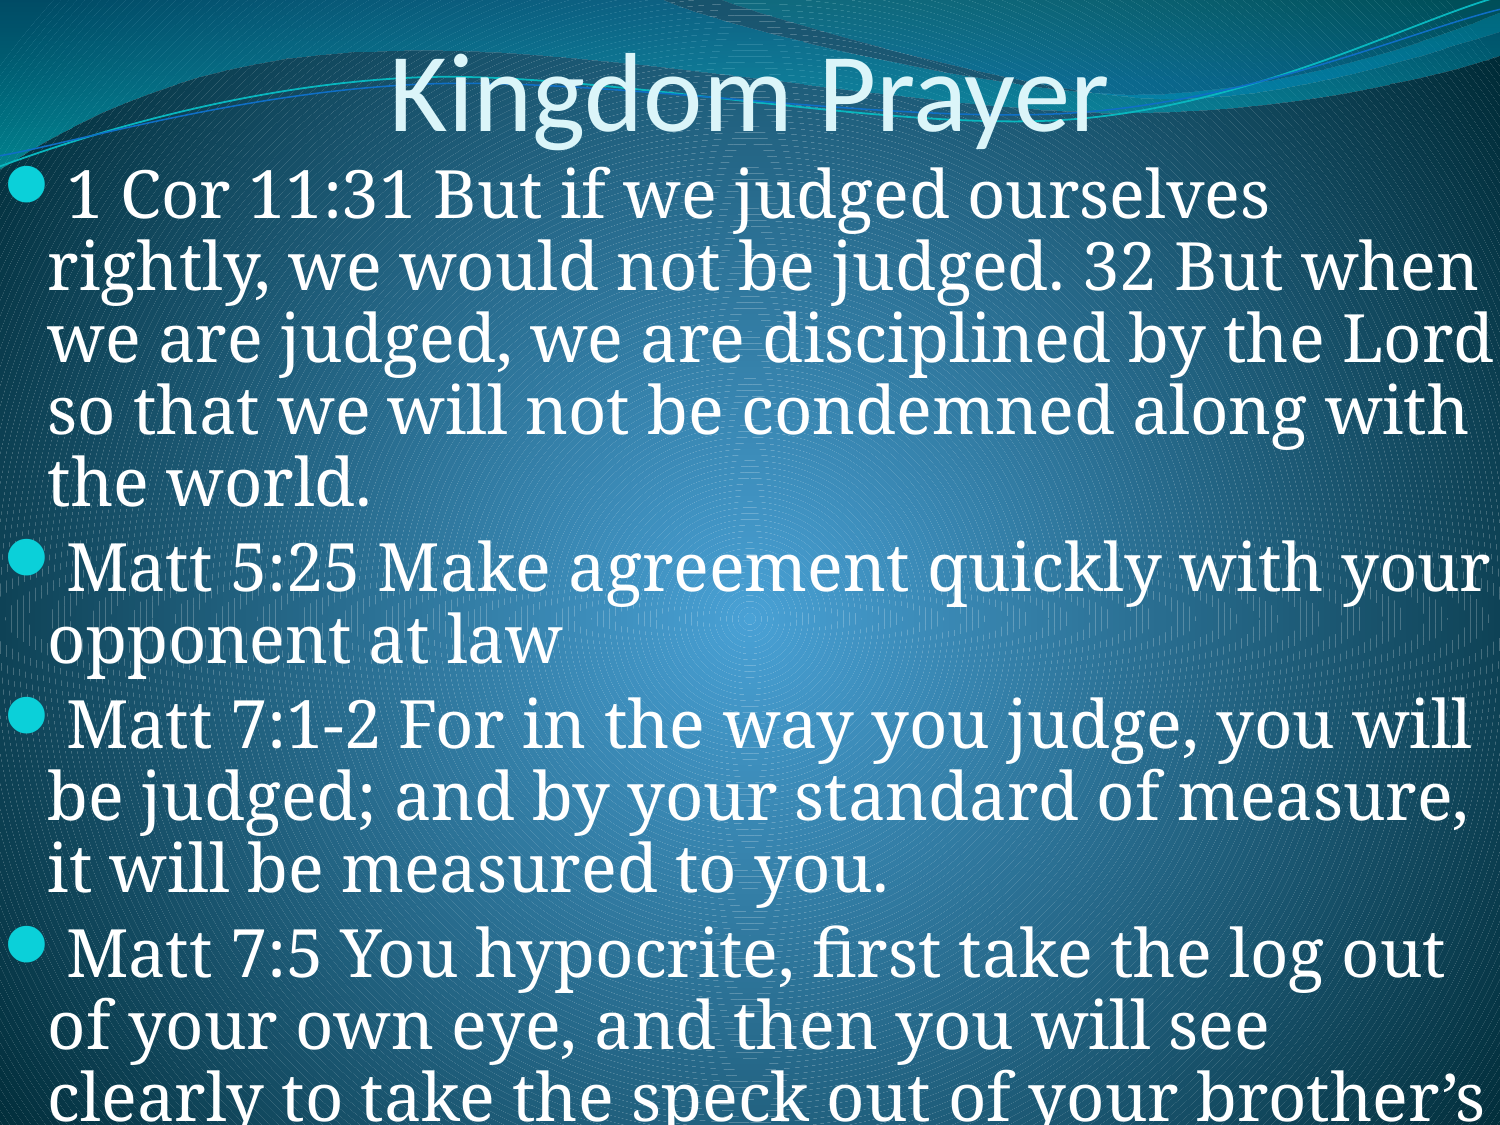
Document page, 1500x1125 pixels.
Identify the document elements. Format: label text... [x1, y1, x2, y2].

title Kingdom Prayer [75, 19, 1425, 136]
list 1 Cor 11:31 But if we judged ourselves rightly, we would not be judged. 32 But when we are judged, we are disciplined by the Lord so that we will not be condemned along with the world. Matt 5:25 Make agreement quickly with your opponent at law Matt 7:1-2 For in the way you judge, you will be judged; and by your standard of measure, it will be measured to you. Matt 7:5 You hypocrite, first take the log out of your own eye, and then you will see clearly to take the speck out of your brother’s eye. [0, 160, 1500, 1125]
